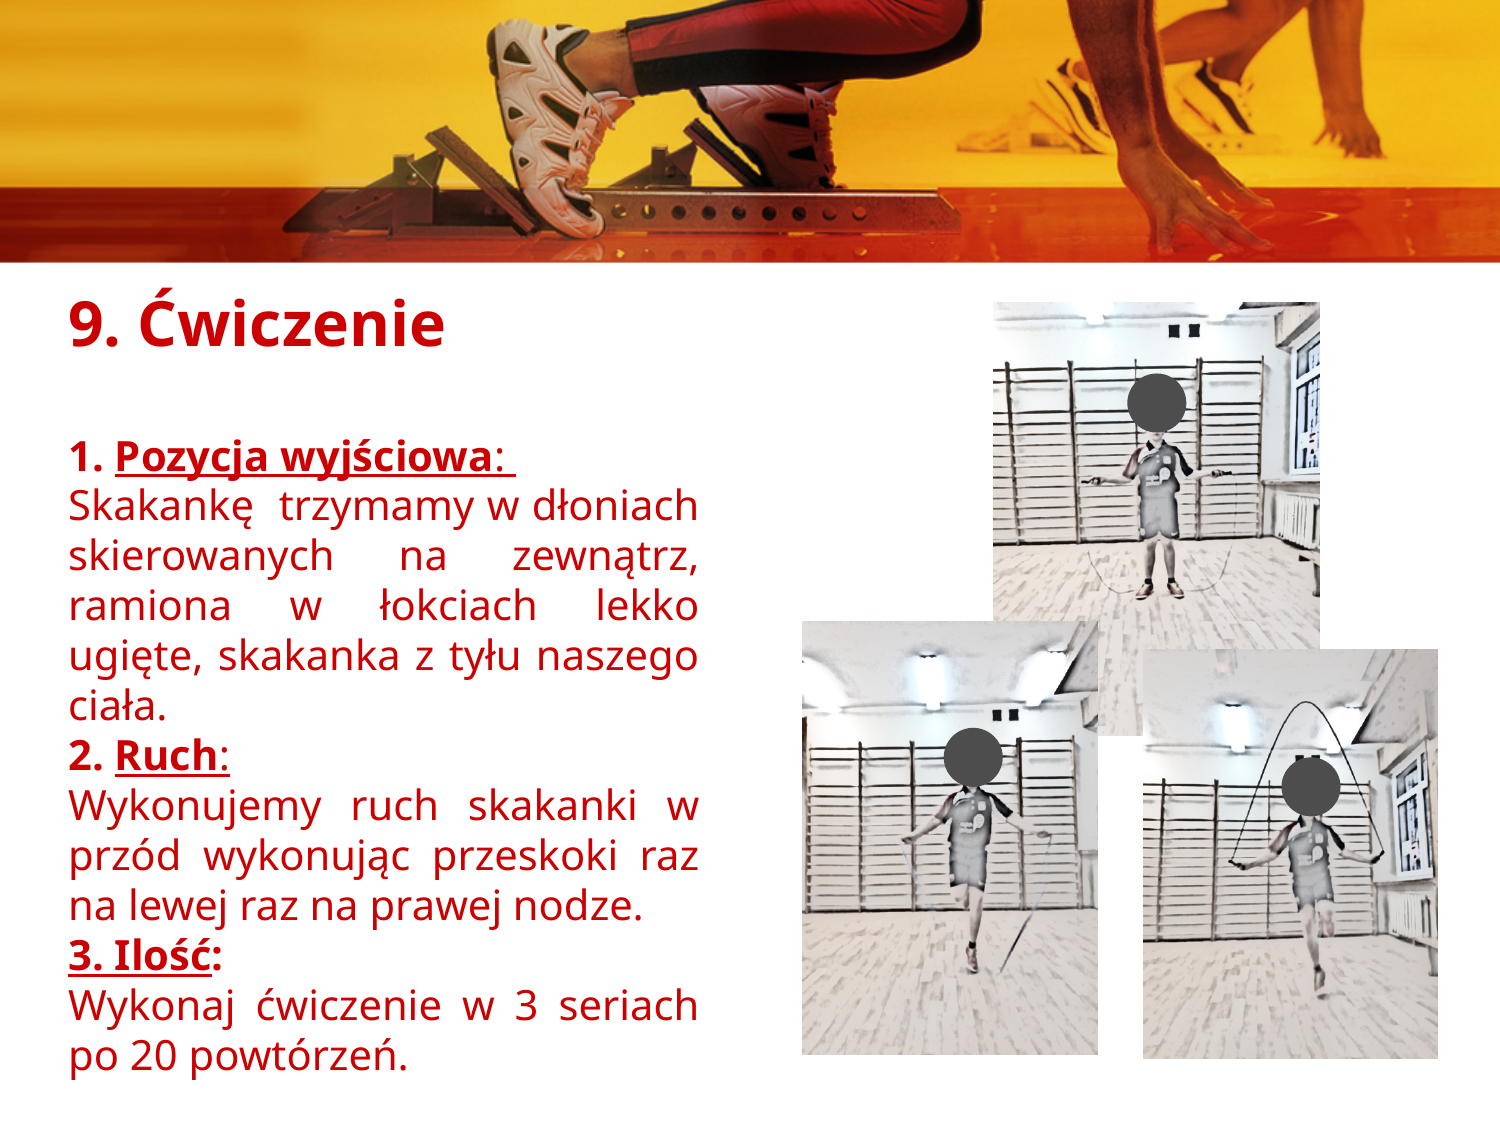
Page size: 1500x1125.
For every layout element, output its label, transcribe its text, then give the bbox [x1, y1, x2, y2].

picture [0, 0, 1500, 1125]
list 9. Ćwiczenie 1. Pozycja wyjściowa: Skakankę trzymamy w dłoniach skierowanych na zewnątrz, ramiona w łokciach lekko ugięte, skakanka z tyłu naszego ciała. 2. Ruch: Wykonujemy ruch skakanki w przód wykonując przeskoki raz na lewej raz na prawej nodze. 3. Ilość: Wykonaj ćwiczenie w 3 seriach po 20 powtórzeń. [53, 290, 715, 1059]
